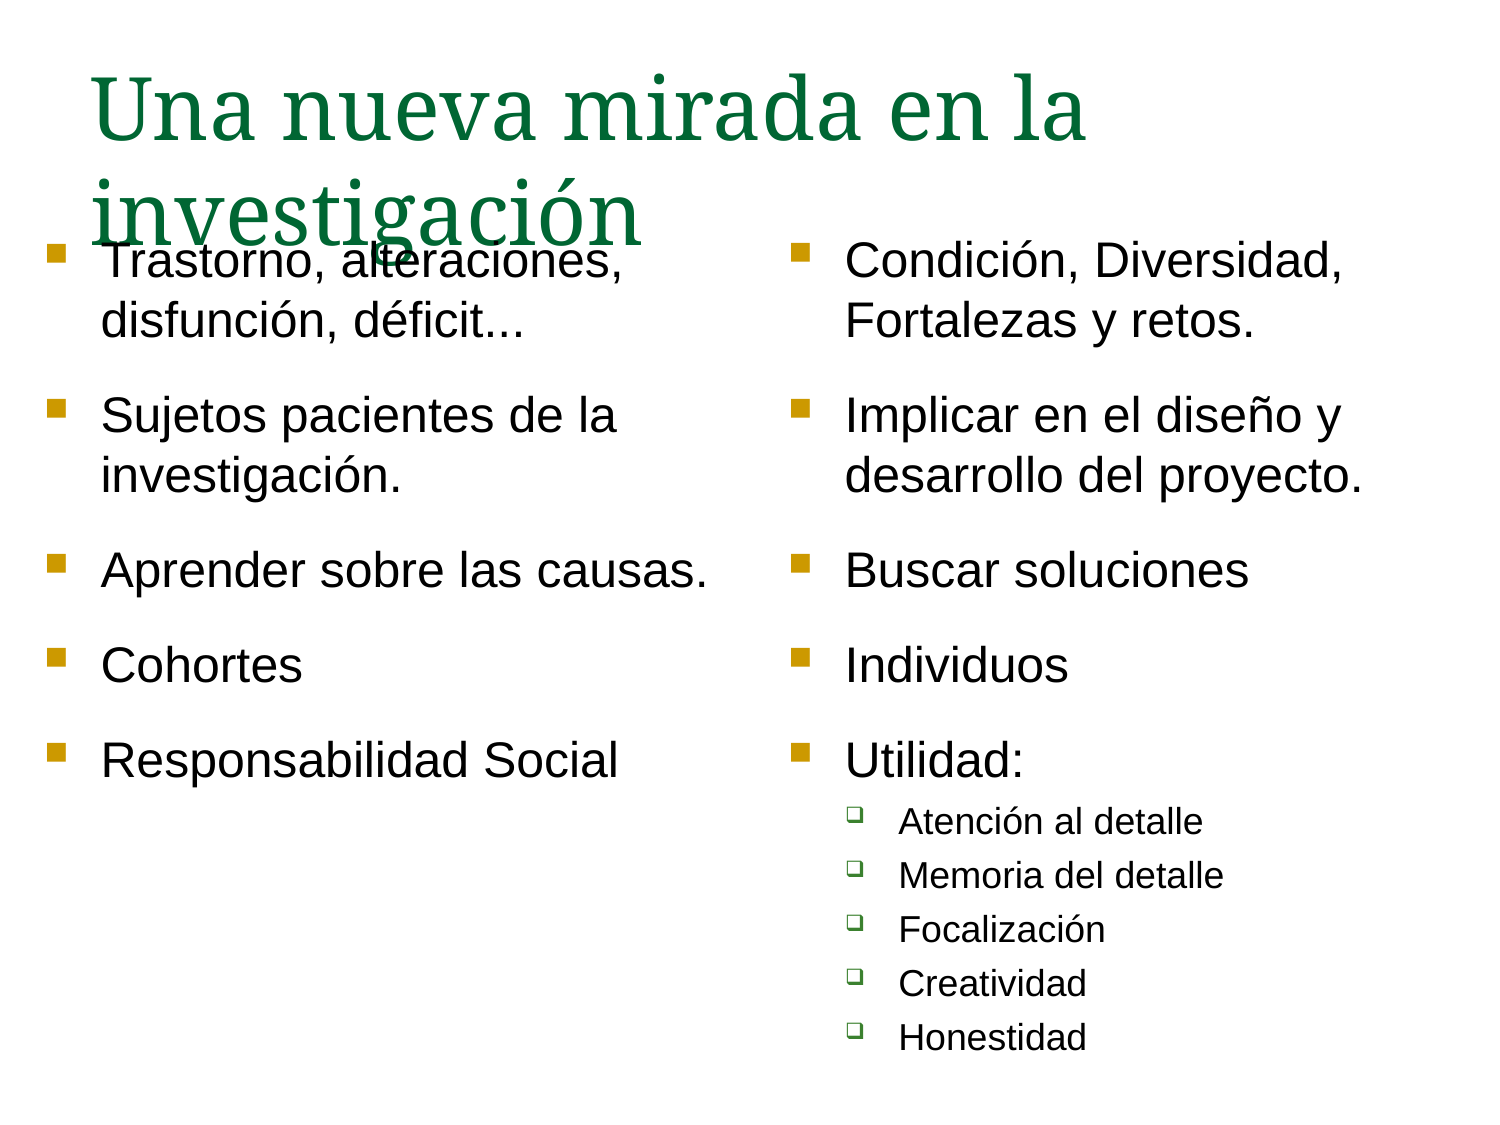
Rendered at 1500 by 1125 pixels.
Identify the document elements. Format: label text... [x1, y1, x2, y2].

title Una nueva mirada en la investigación [75, 45, 1471, 233]
text_box Condición, Diversidad, Fortalezas y retos. Implicar en el diseño y desarrollo del proyecto. Buscar soluciones Individuos Utilidad: Atención al detalle Memoria del detalle Focalización Creatividad Honestidad [773, 220, 1471, 976]
list Trastorno, alteraciones, disfunción, déficit... Sujetos pacientes de la investigación. Aprender sobre las causas. Cohortes Responsabilidad Social [29, 220, 727, 976]
